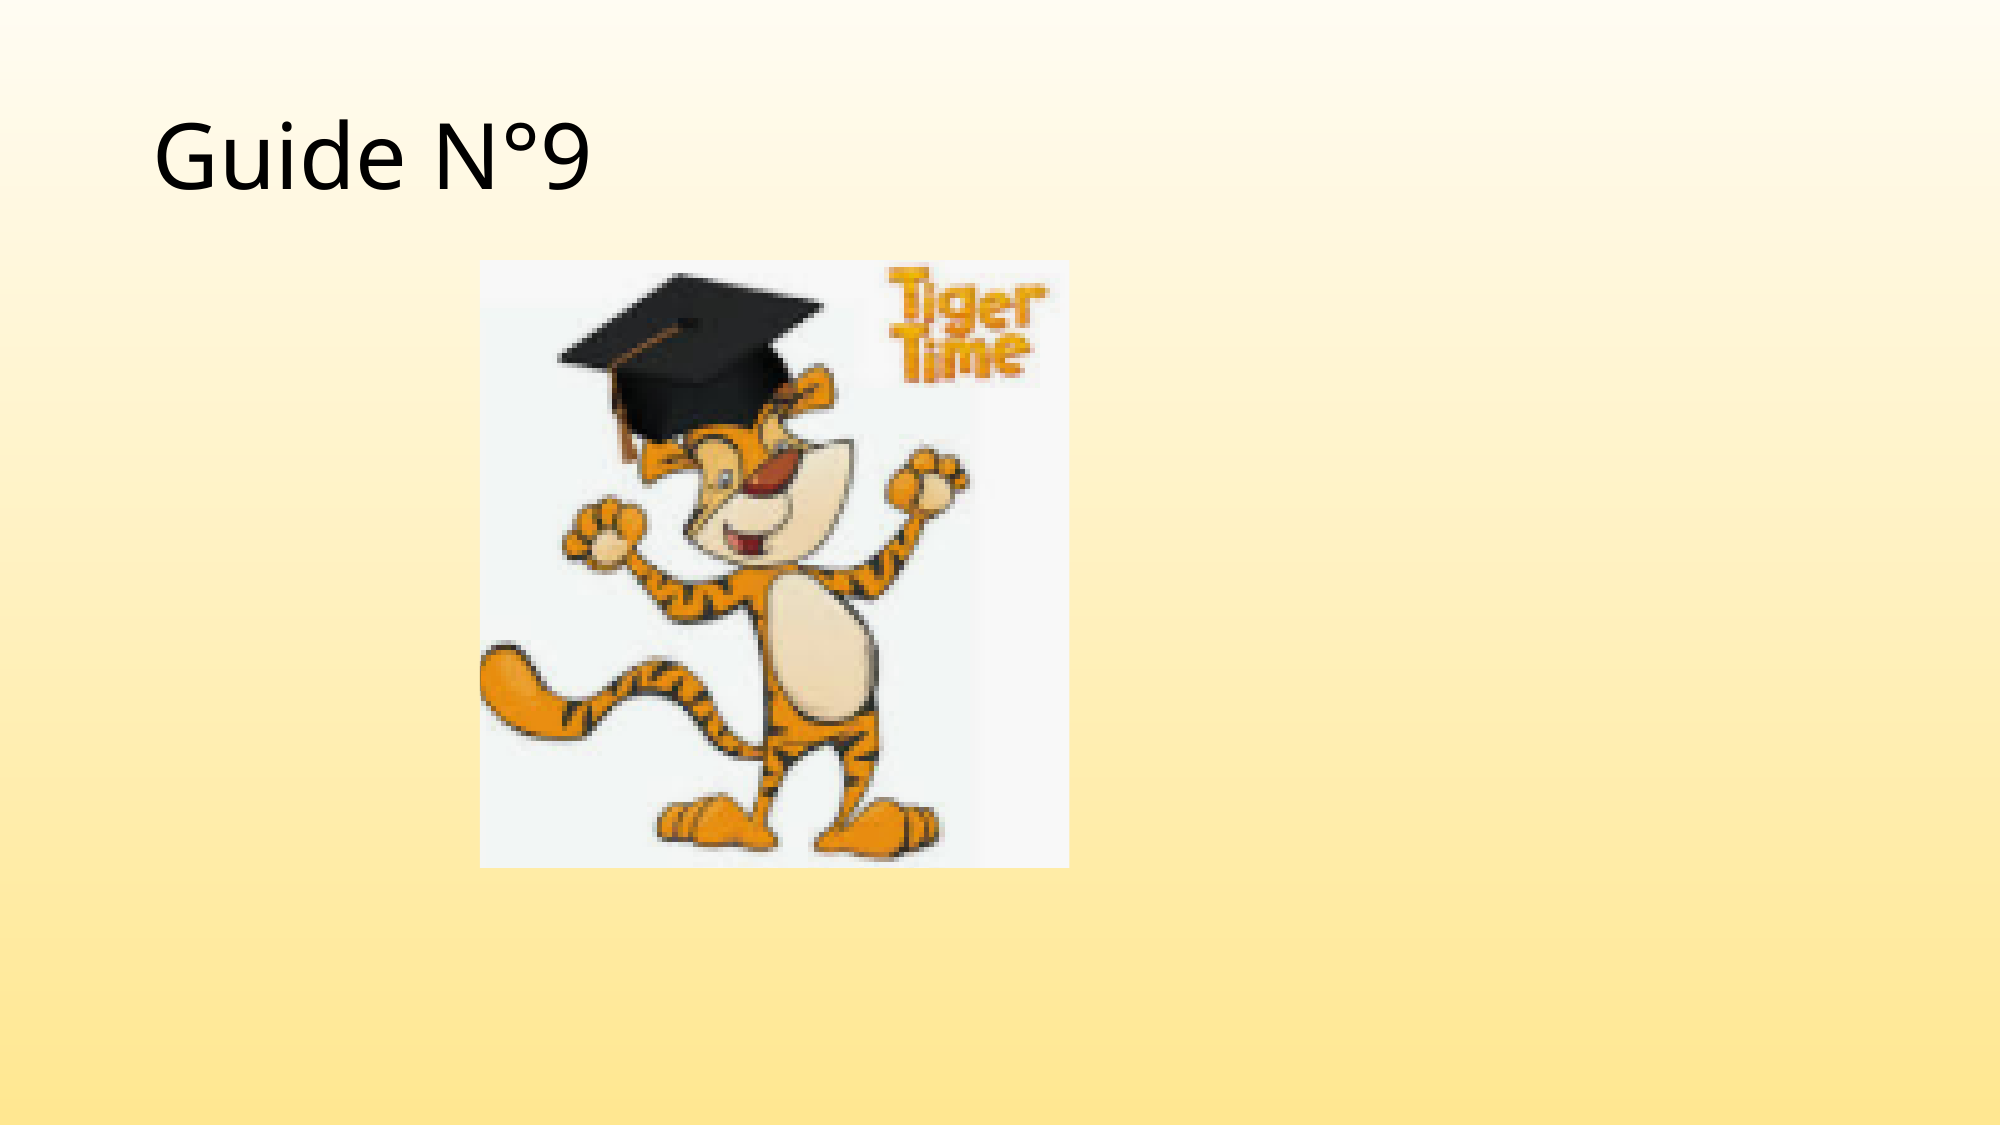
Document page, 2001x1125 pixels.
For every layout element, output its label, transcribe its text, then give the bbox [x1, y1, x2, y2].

picture [479, 260, 1070, 868]
title Guide N°9 [137, 59, 772, 261]
